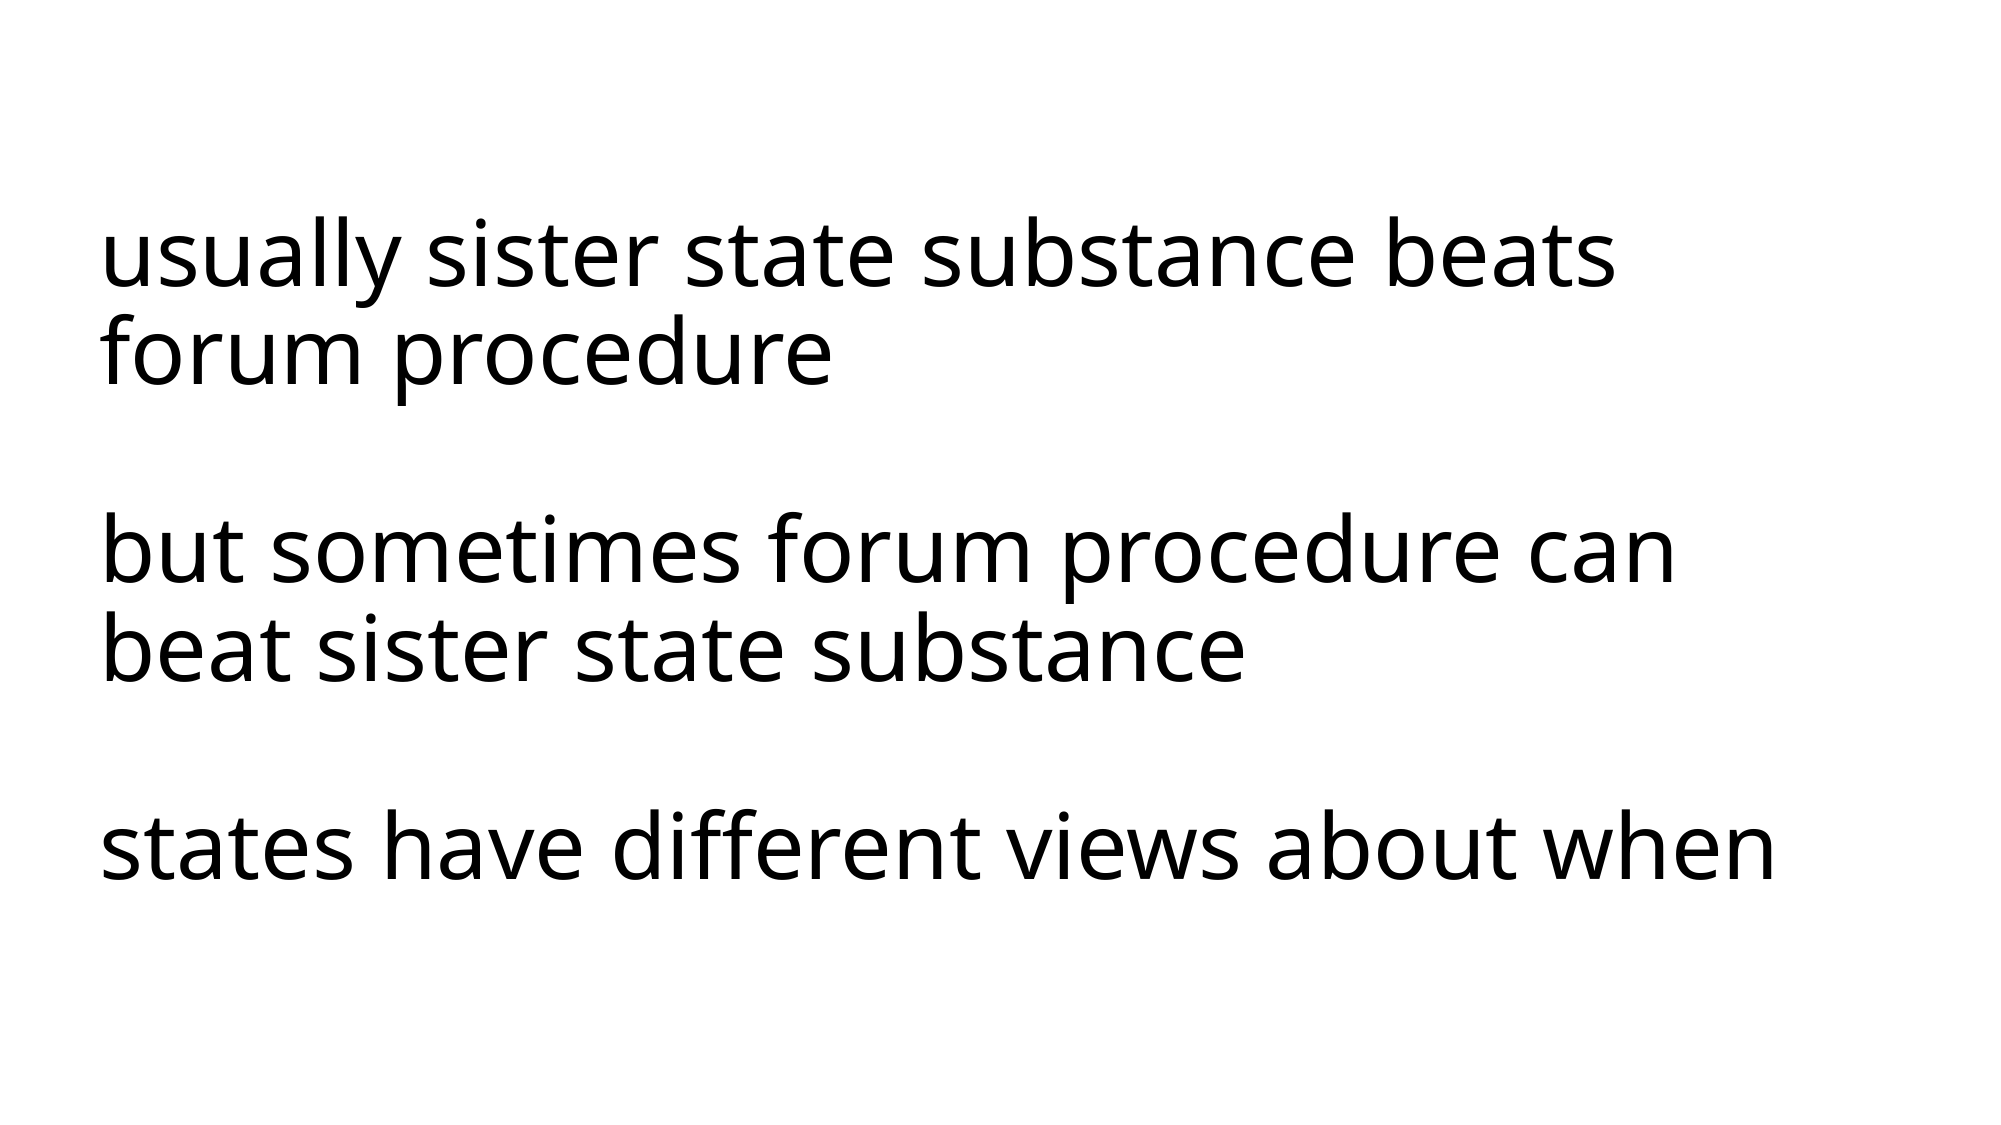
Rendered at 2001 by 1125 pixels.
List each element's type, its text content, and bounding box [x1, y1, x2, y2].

title usually sister state substance beats forum procedure but sometimes forum procedure can beat sister state substance states have different views about when [84, 59, 1863, 1047]
